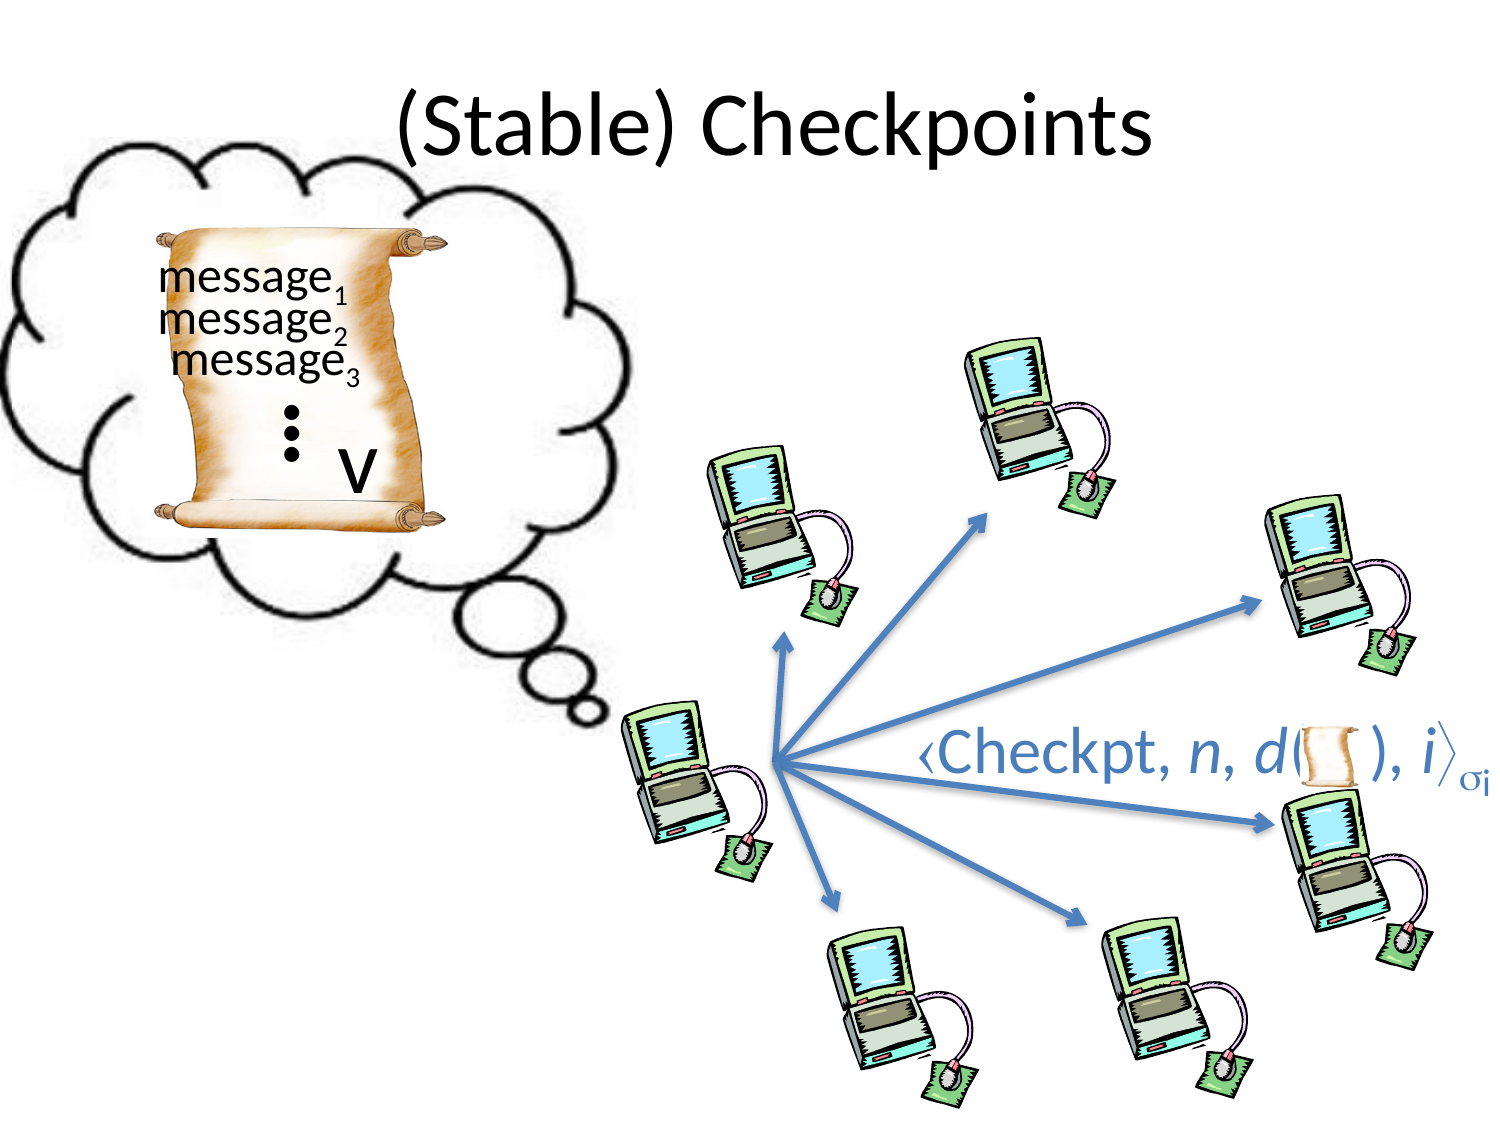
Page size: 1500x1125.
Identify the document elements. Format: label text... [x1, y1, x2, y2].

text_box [146, 224, 451, 538]
title (Stable) Checkpoints [99, 24, 1450, 213]
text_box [619, 332, 1438, 1113]
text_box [774, 512, 1500, 926]
picture [1299, 724, 1360, 788]
picture [0, 137, 638, 737]
